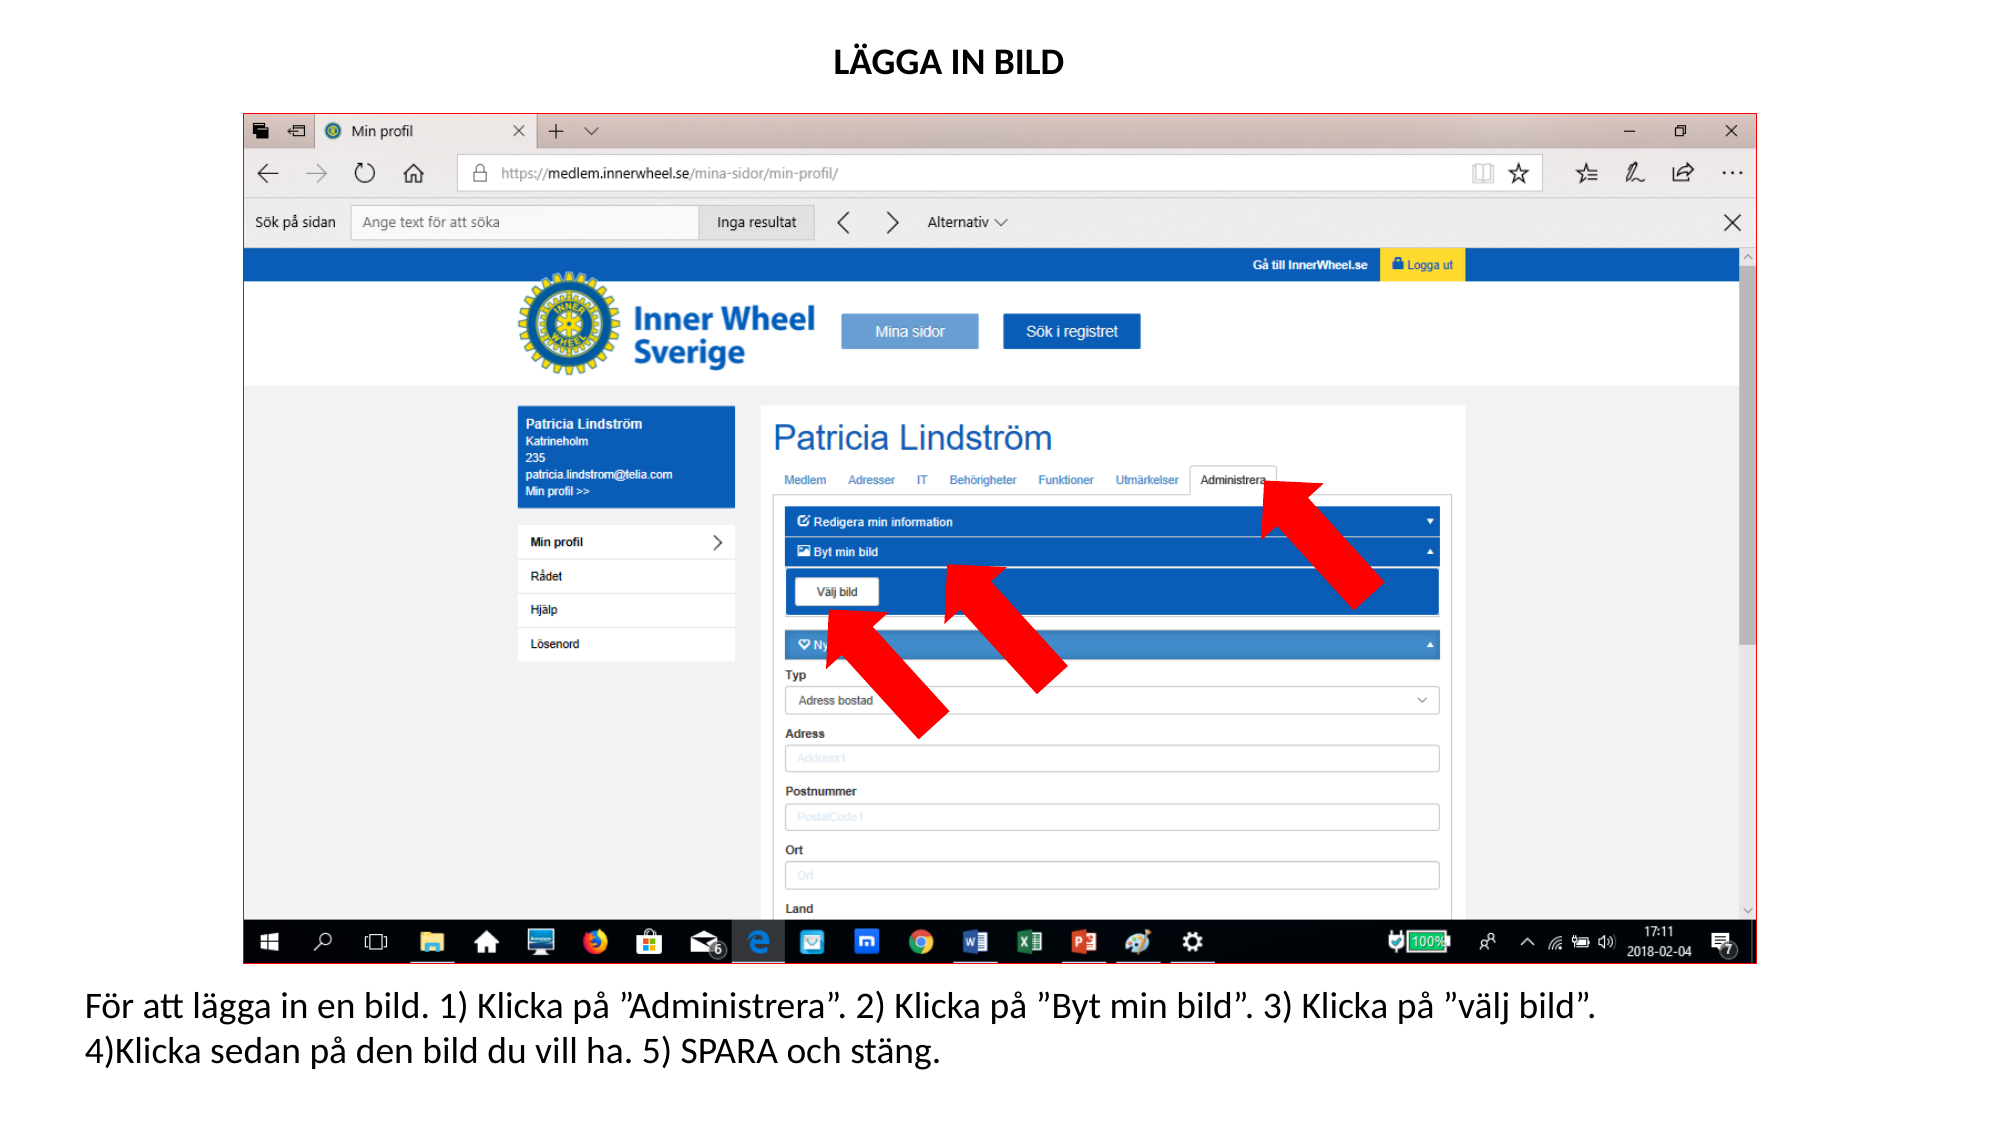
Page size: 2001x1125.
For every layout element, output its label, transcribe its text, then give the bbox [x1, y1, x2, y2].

text_box LÄGGA IN BILD [818, 29, 1080, 90]
text_box För att lägga in en bild. 1) Klicka på ”Administrera”. 2) Klicka på ”Byt min bild”. 3) Klicka på ”välj bild”. 4)Klicka sedan på den bild du vill ha. 5) SPARA och stäng. [70, 973, 1630, 1079]
picture [243, 113, 1757, 964]
